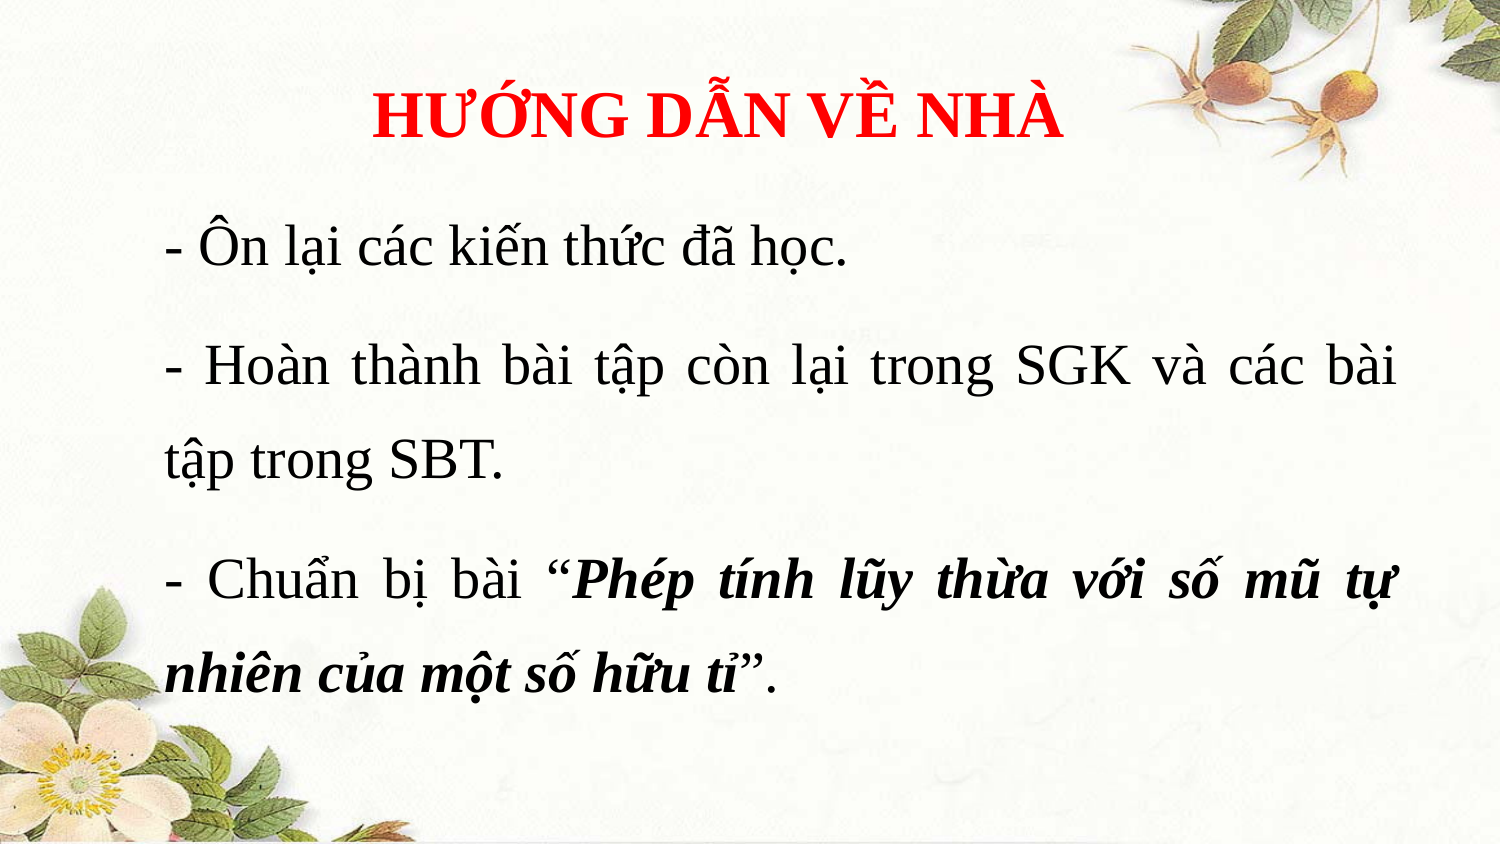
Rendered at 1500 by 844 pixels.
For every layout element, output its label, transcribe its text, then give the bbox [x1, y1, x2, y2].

picture [0, 0, 1500, 844]
text_box - Ôn lại các kiến thức đã học. - Hoàn thành bài tập còn lại trong SGK và các bài tập trong SBT. - Chuẩn bị bài “Phép tính lũy thừa với số mũ tự nhiên của một số hữu tỉ”. [149, 174, 1413, 712]
title HƯỚNG DẪN VỀ NHÀ [324, 59, 1114, 163]
